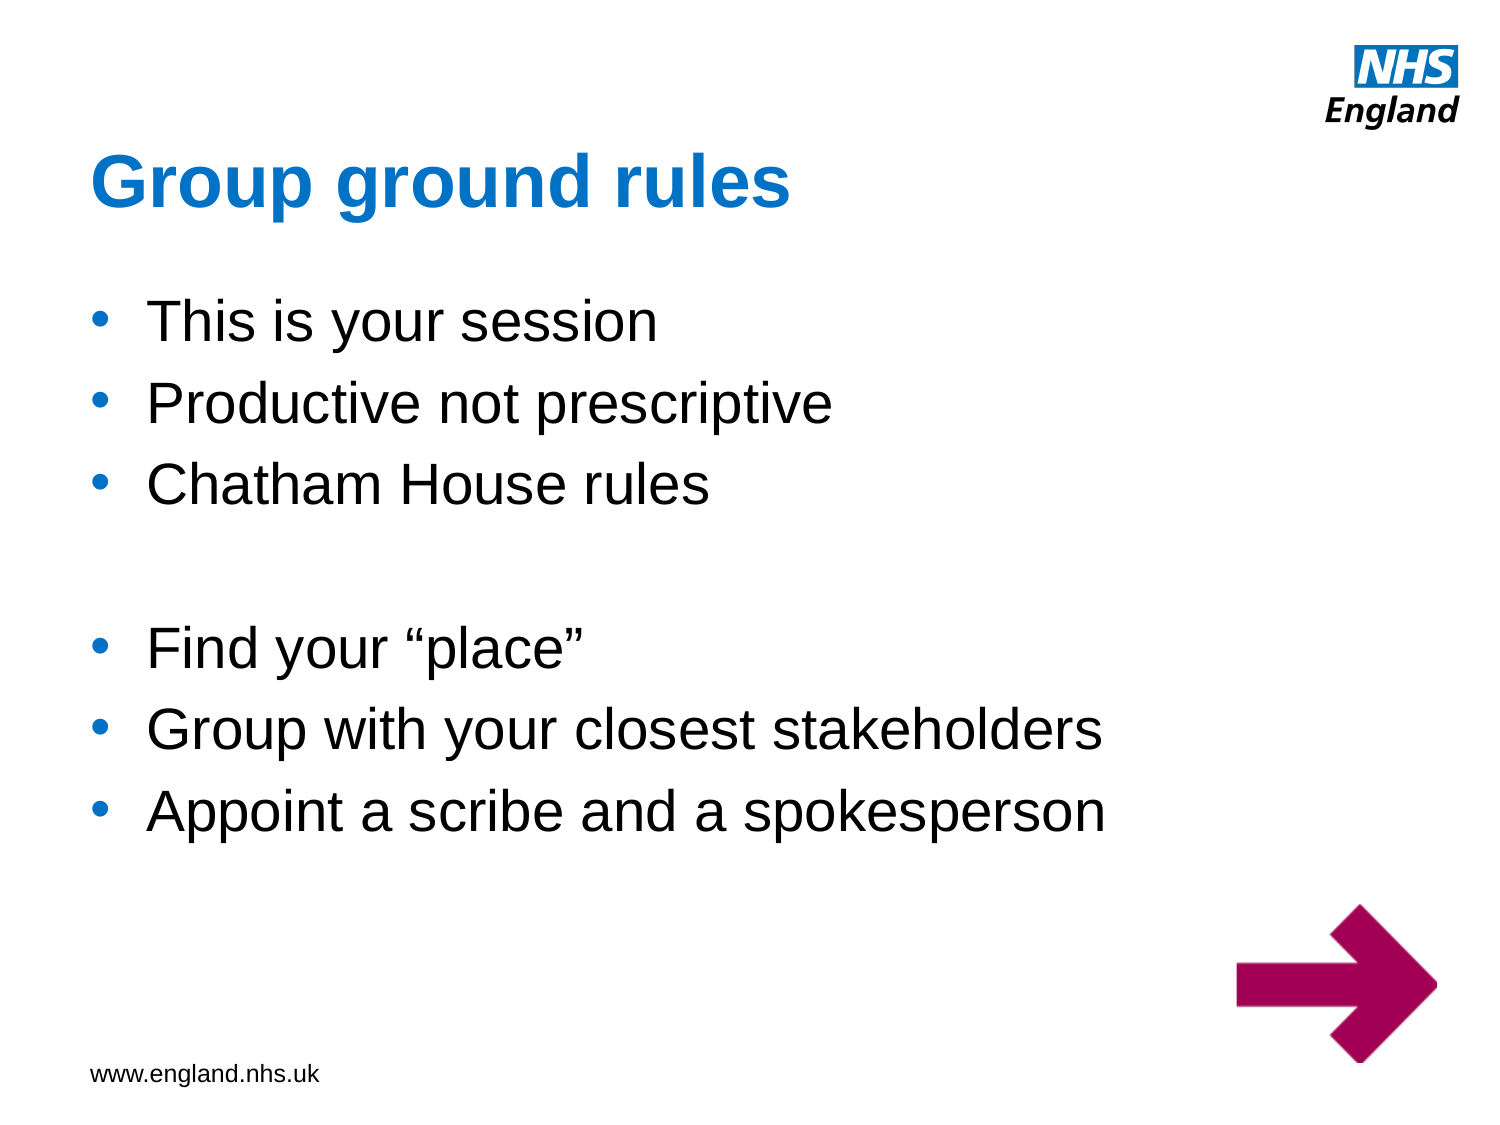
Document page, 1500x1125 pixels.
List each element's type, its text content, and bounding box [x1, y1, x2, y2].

title Group ground rules [75, 123, 1282, 233]
picture [1325, 45, 1460, 130]
list This is your session Productive not prescriptive Chatham House rules Find your “place” Group with your closest stakeholders Appoint a scribe and a spokesperson [75, 275, 1362, 924]
